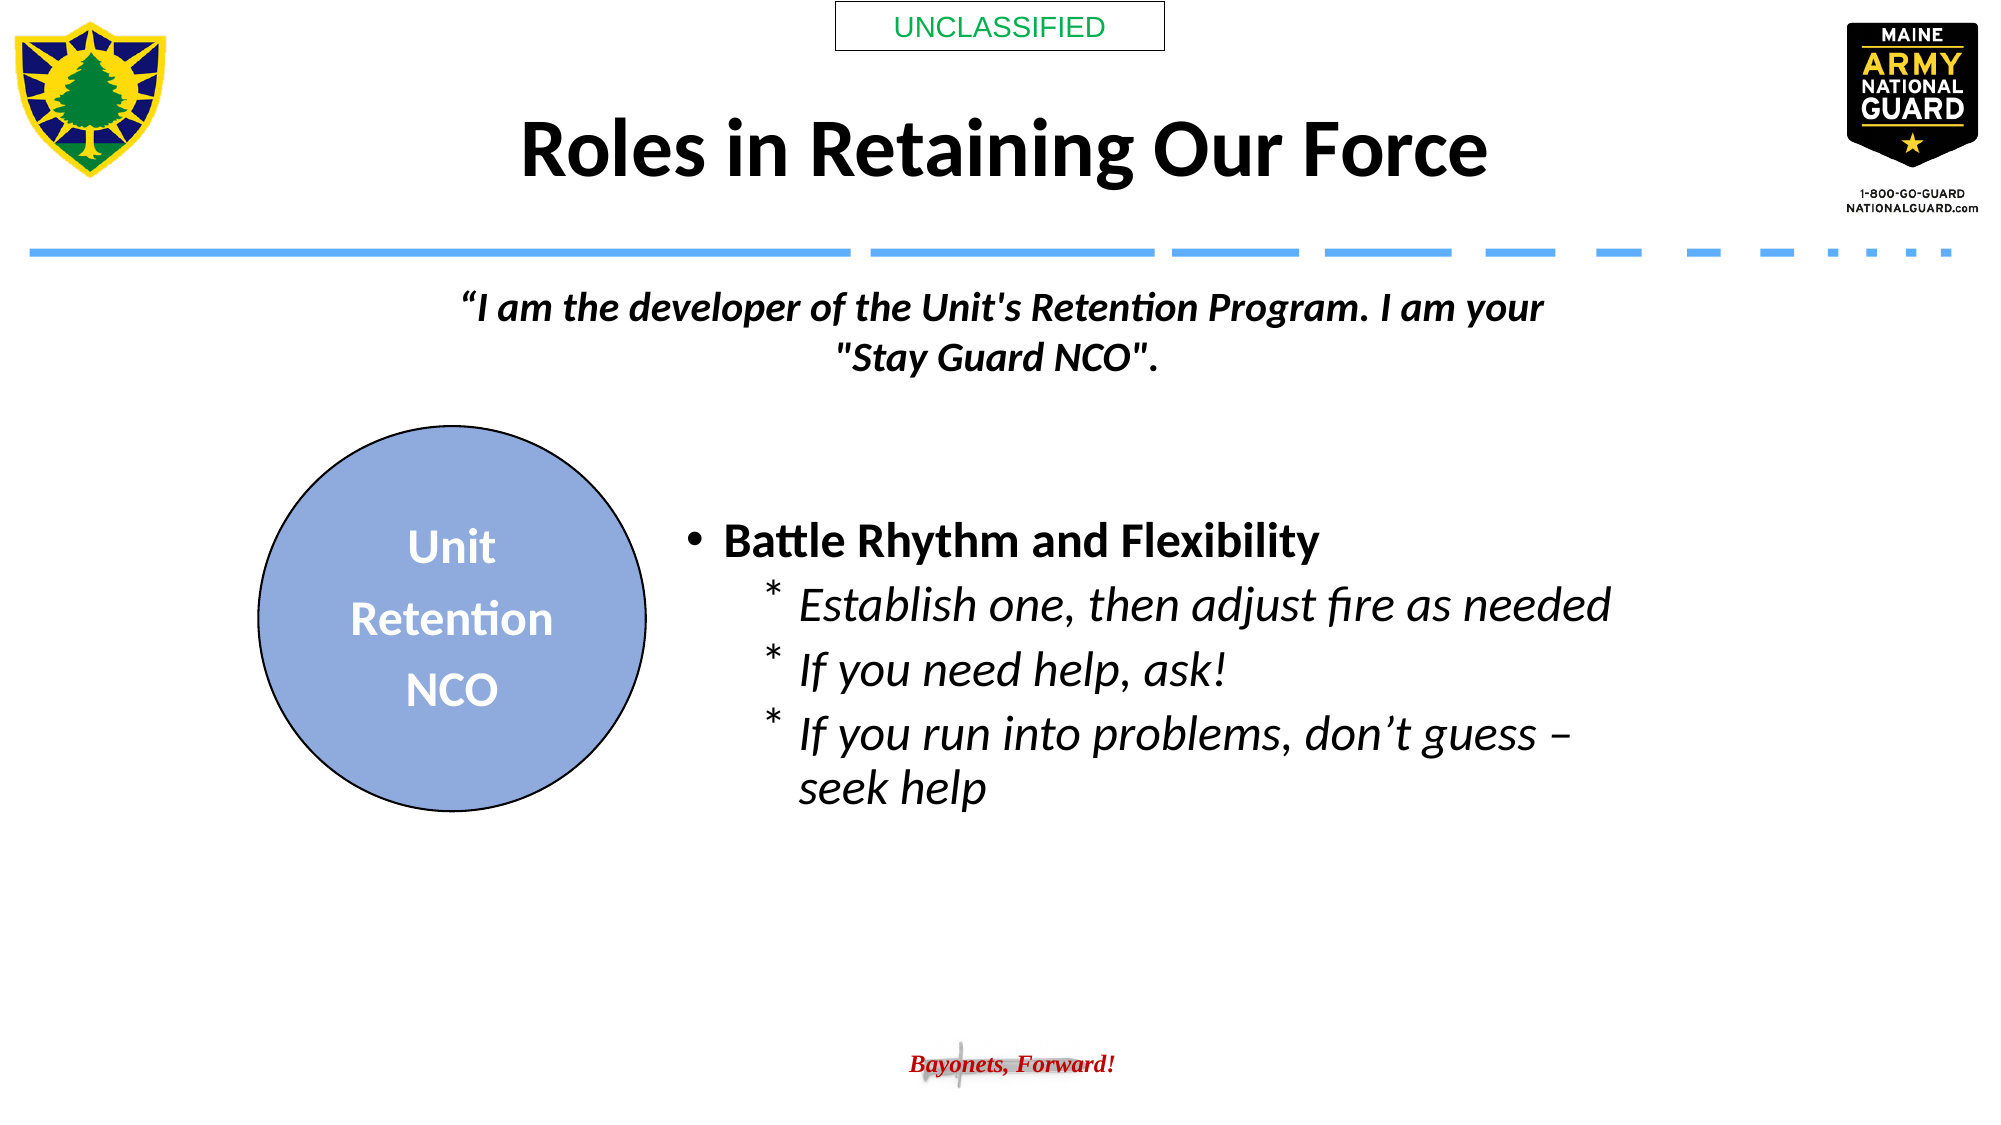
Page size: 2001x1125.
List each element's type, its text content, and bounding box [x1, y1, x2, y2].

text_box Roles in Retaining Our Force [255, 77, 1756, 222]
text_box “I am the developer of the Unit's Retention Program. I am your "Stay Guard NCO". [399, 272, 1604, 388]
picture [0, 21, 182, 178]
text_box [258, 426, 646, 812]
text_box Battle Rhythm and Flexibility Establish one, then adjust fire as needed If you need help, ask! If you run into problems, don’t guess – seek help [671, 426, 1630, 922]
picture [1729, 0, 2001, 223]
